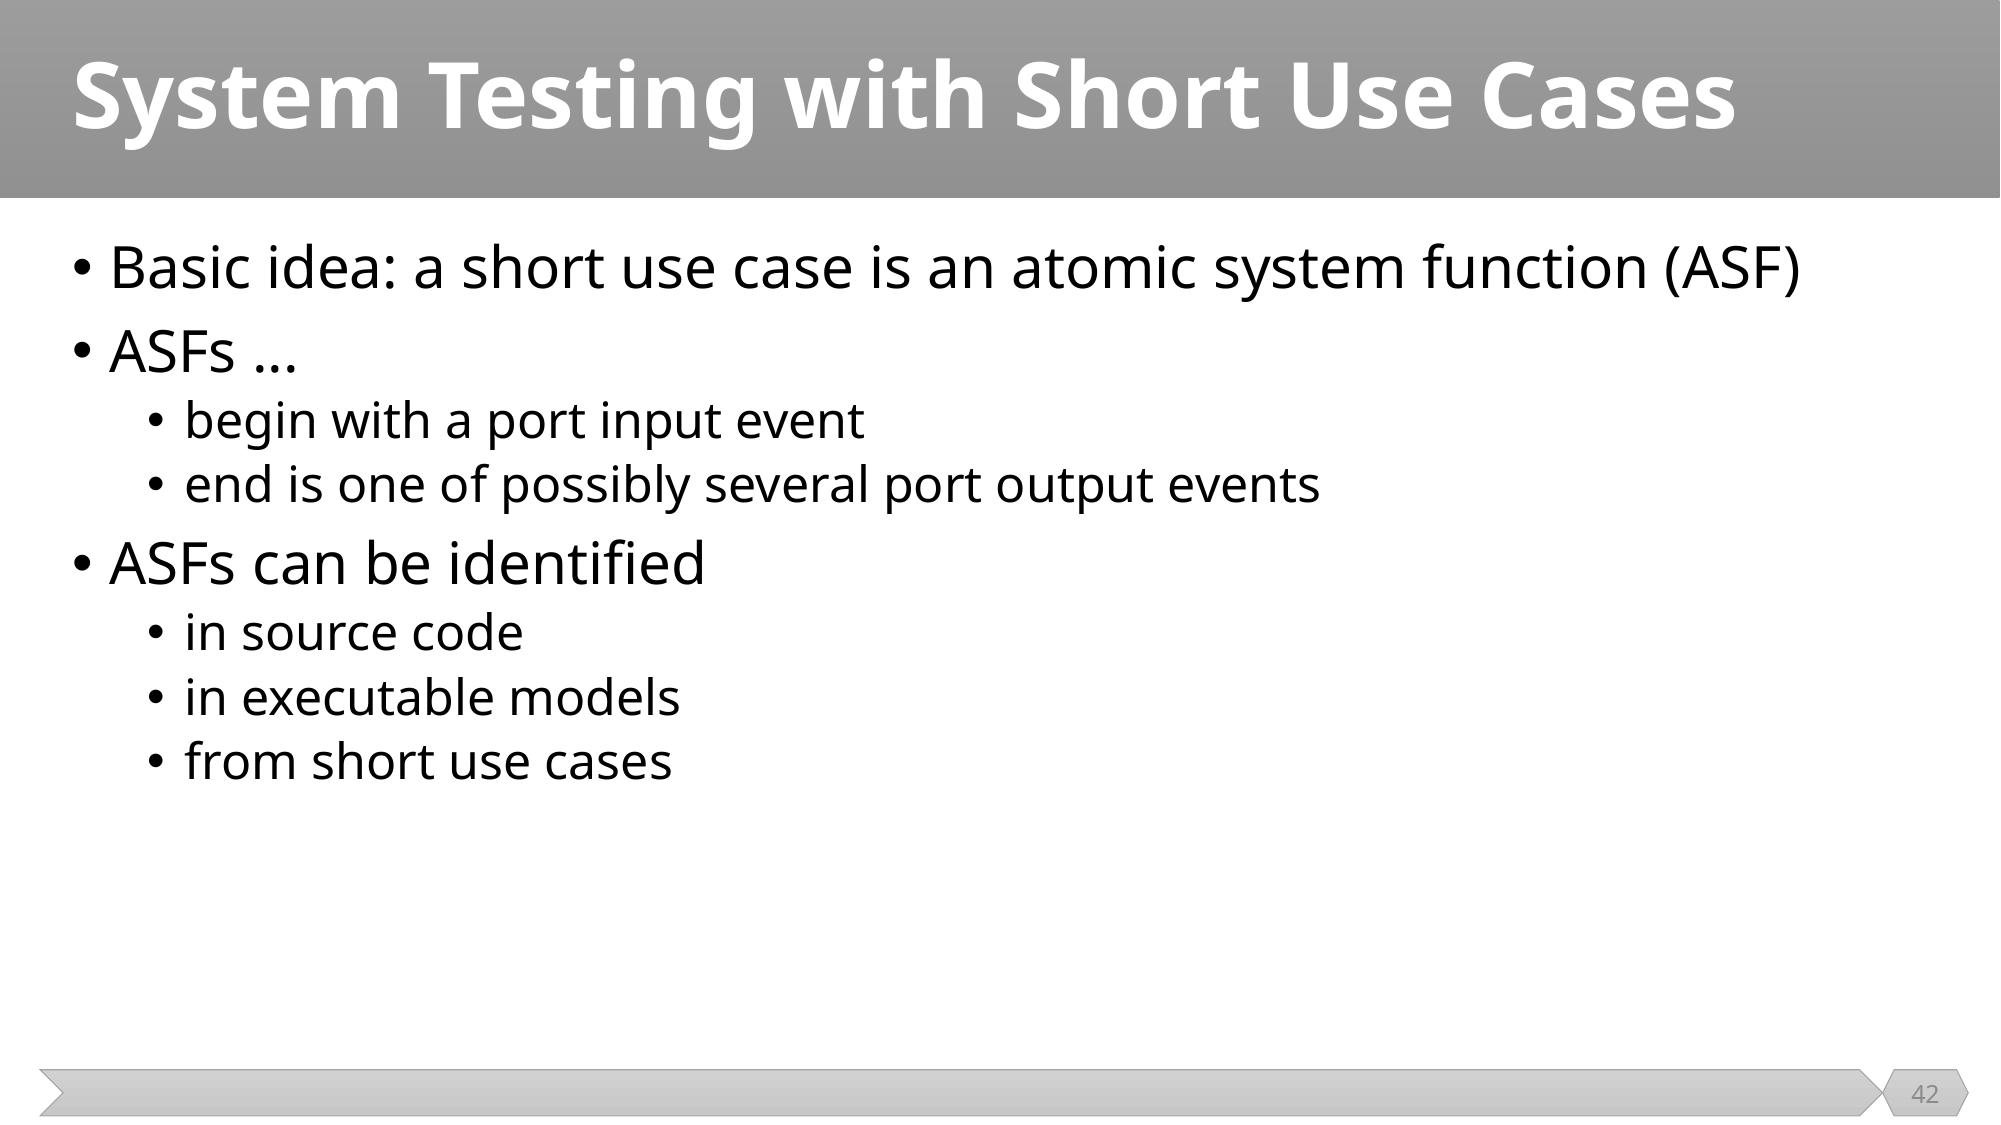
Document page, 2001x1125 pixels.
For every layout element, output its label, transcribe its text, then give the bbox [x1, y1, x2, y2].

slide_number 42 [1882, 1065, 1969, 1125]
title System Testing with Short Use Cases [56, 0, 1969, 199]
list Basic idea: a short use case is an atomic system function (ASF) ASFs ... begin with a port input event end is one of possibly several port output events ASFs can be identified in source code in executable models from short use cases [56, 230, 1969, 1010]
